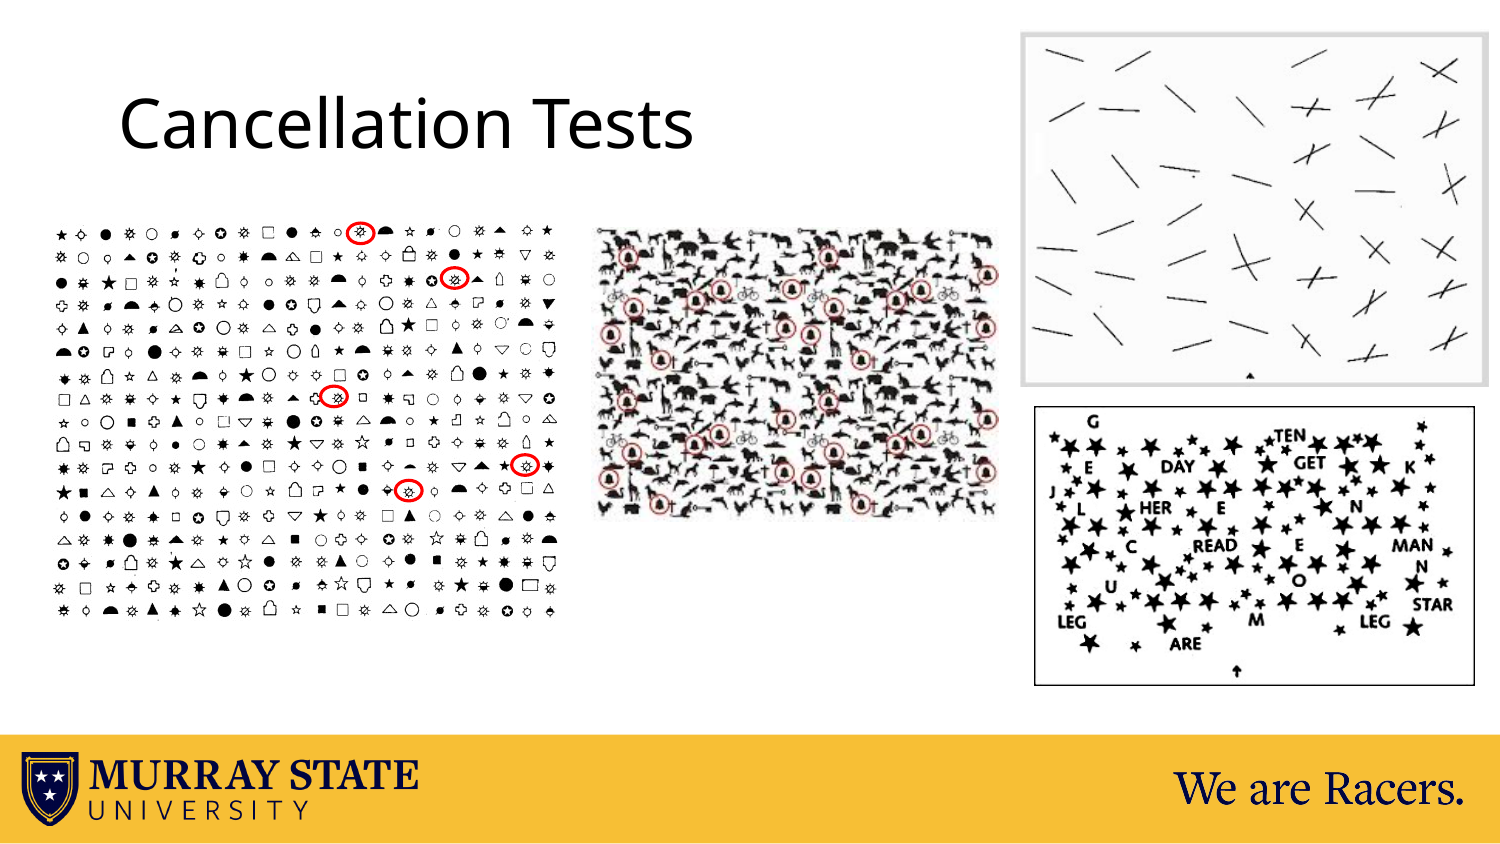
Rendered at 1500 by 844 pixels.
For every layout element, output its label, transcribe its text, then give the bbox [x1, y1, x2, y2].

picture [1173, 772, 1463, 805]
picture [591, 227, 999, 522]
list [52, 223, 559, 621]
picture [1020, 29, 1489, 387]
picture [1034, 406, 1475, 686]
title Cancellation Tests [103, 44, 1020, 208]
